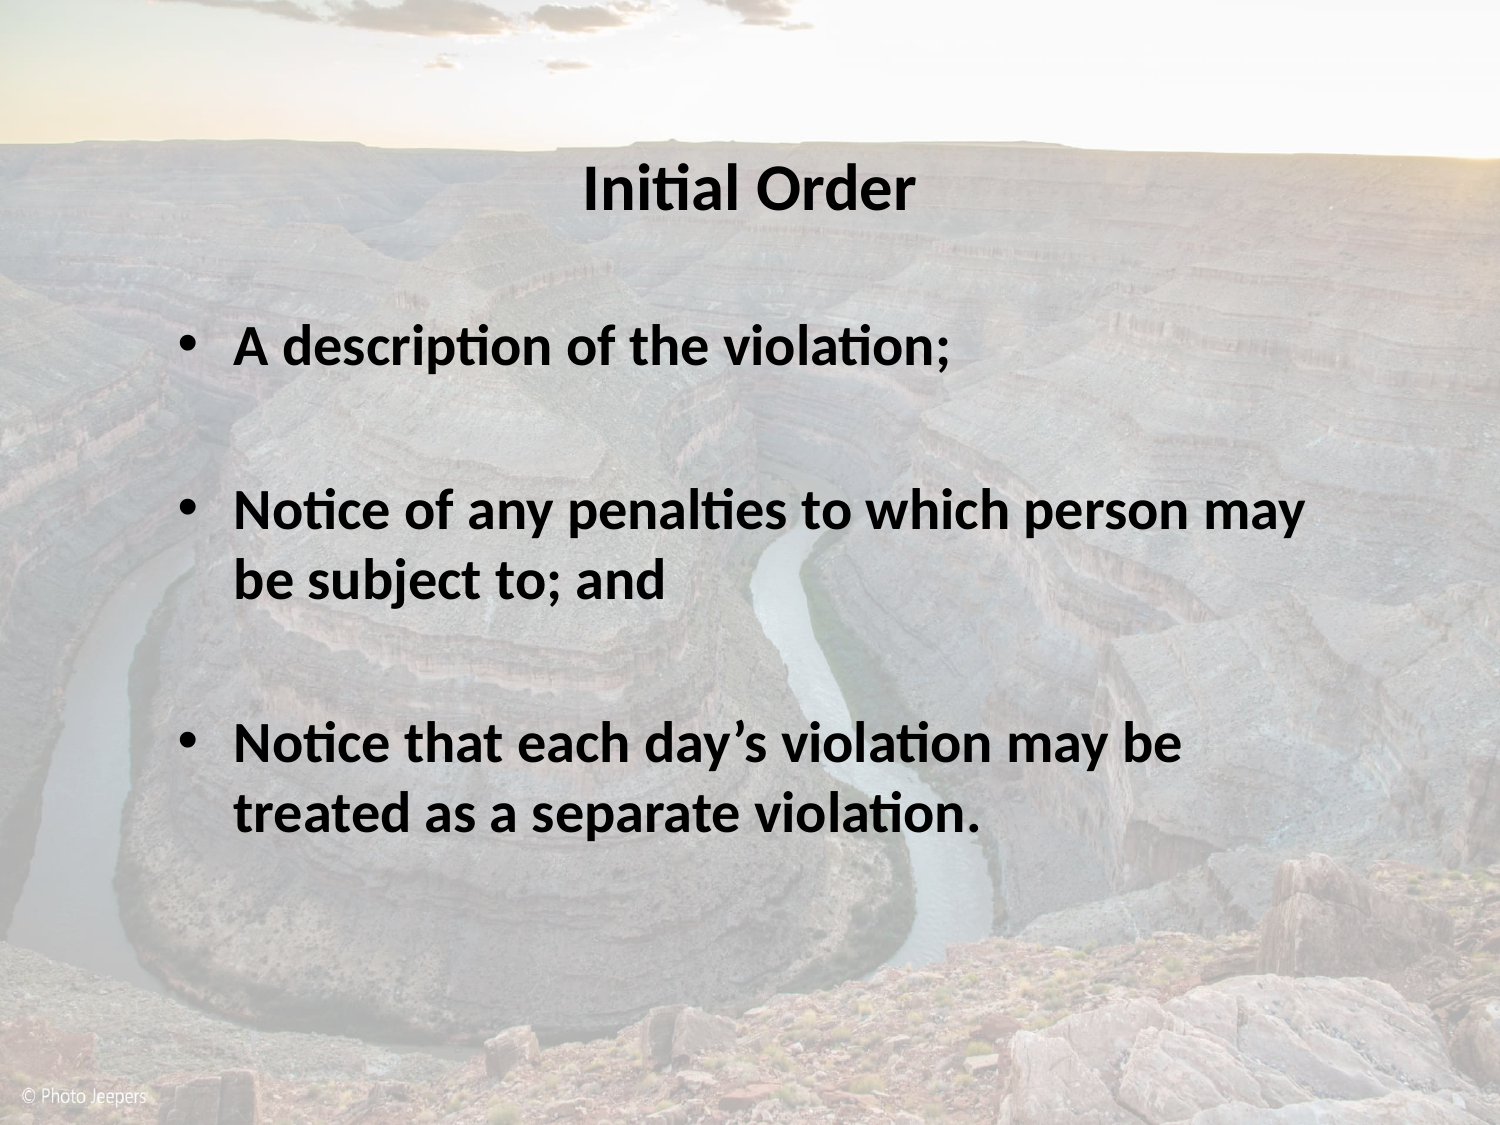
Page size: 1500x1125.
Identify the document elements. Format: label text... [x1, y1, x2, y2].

list A description of the violation; Notice of any penalties to which person may be subject to; and Notice that each day’s violation may be treated as a separate violation. [162, 299, 1350, 1043]
title Initial Order [75, 90, 1425, 278]
